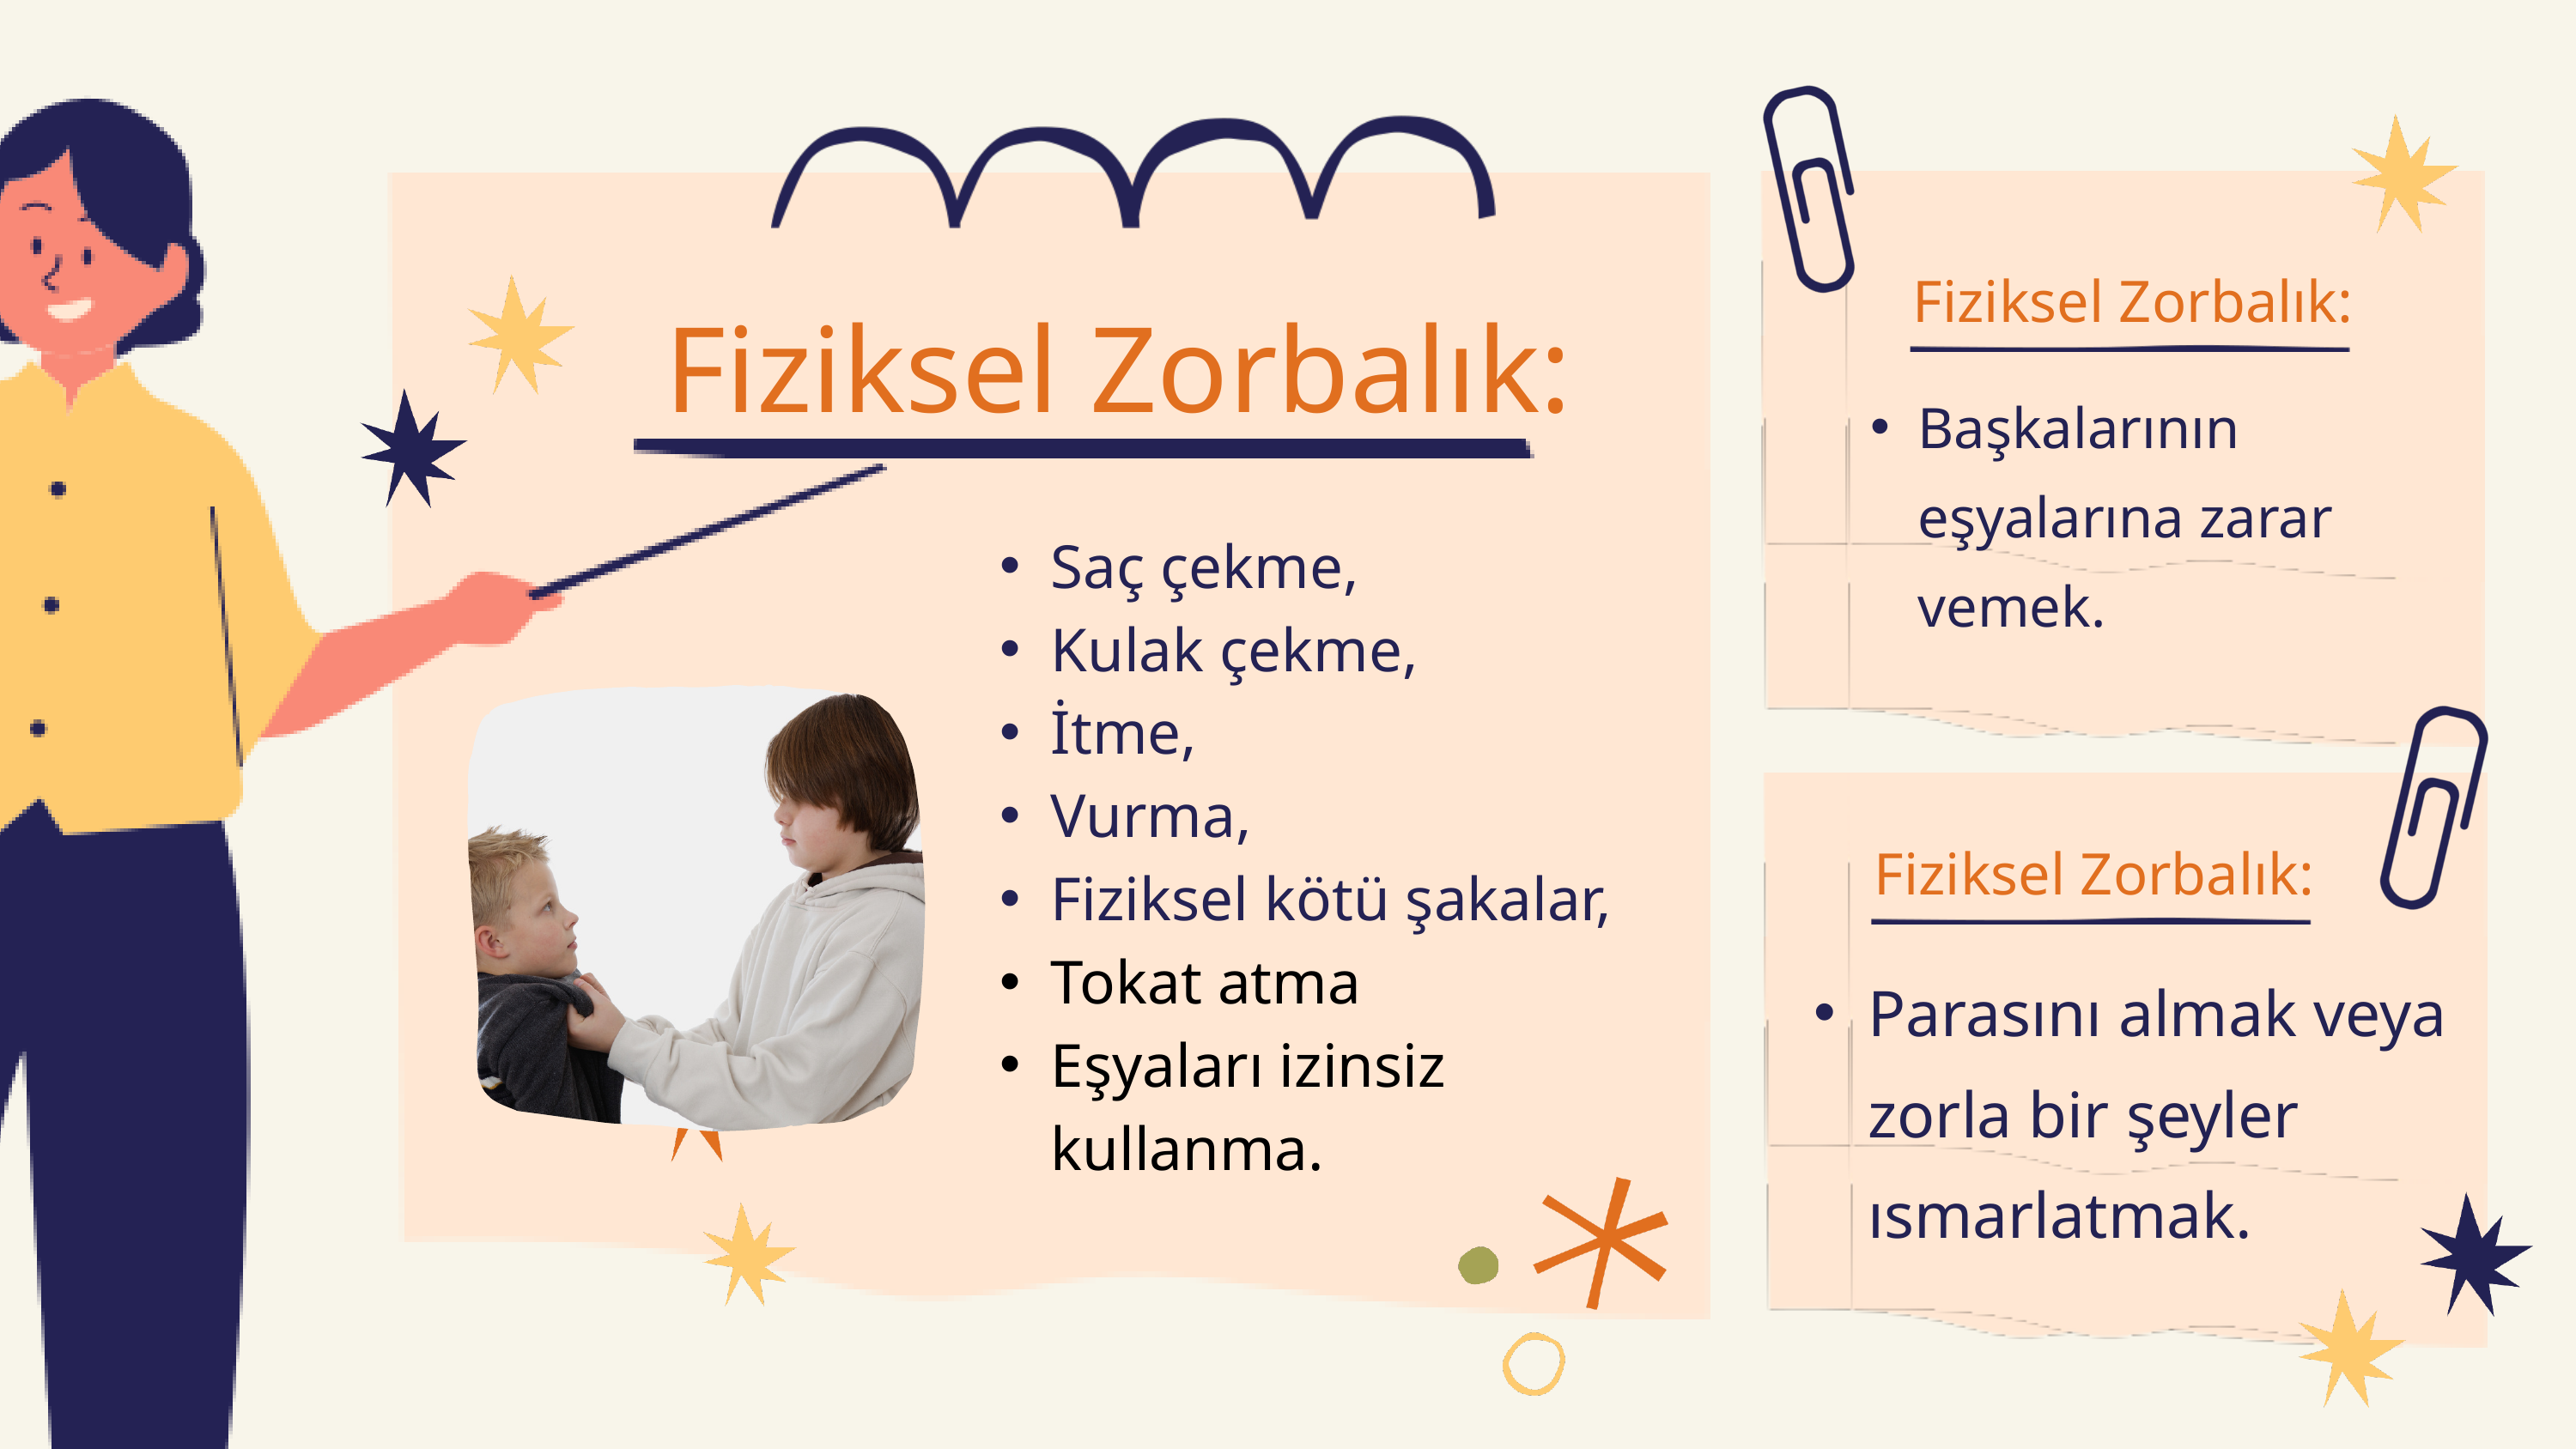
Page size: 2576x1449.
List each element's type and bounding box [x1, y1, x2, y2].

picture [0, 95, 1543, 1449]
text_box [891, 173, 1711, 1319]
picture [2351, 112, 2459, 233]
text_box [466, 683, 926, 1131]
picture [2297, 1287, 2406, 1408]
picture [2420, 1191, 2533, 1318]
text_box [1763, 772, 2488, 1349]
picture [2344, 711, 2555, 900]
text_box [1456, 1176, 1669, 1399]
picture [1711, 67, 1926, 282]
text_box [1760, 171, 2486, 747]
text_box [1861, 259, 2406, 352]
text_box [1822, 832, 2367, 925]
